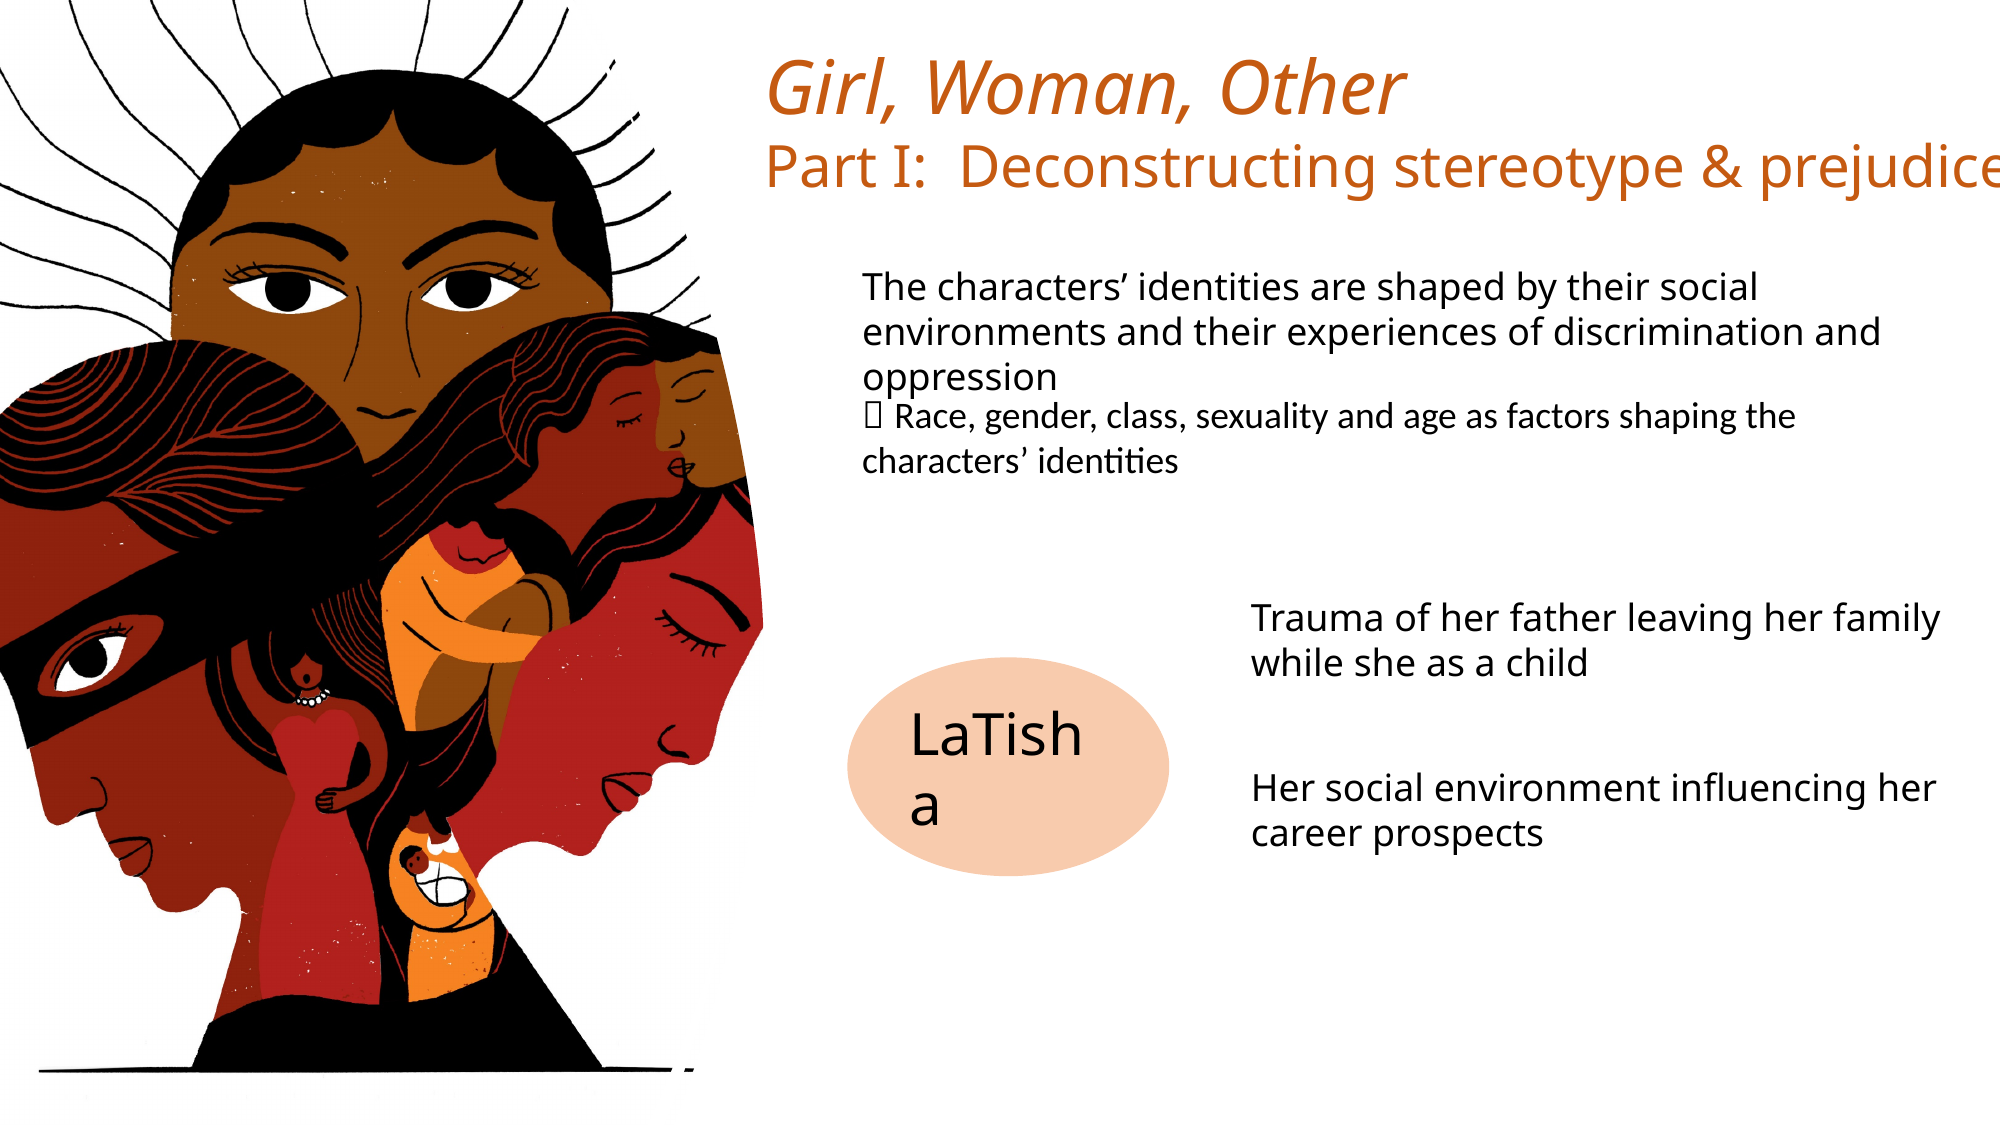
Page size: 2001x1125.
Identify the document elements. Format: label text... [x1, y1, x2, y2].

text_box LaTisha [847, 657, 1170, 877]
text_box The characters’ identities are shaped by their social environments and their experiences of discrimination and oppression [847, 255, 1929, 383]
text_box Her social environment influencing her career prospects [1236, 756, 1966, 861]
text_box Girl, Woman, Other Part I: Deconstructing stereotype & prejudice [764, 32, 2000, 317]
text_box Trauma of her father leaving her family while she as a child [1236, 586, 1966, 691]
text_box  Race, gender, class, sexuality and age as factors shaping the characters’ identities [847, 383, 1929, 489]
picture [0, 0, 764, 1125]
